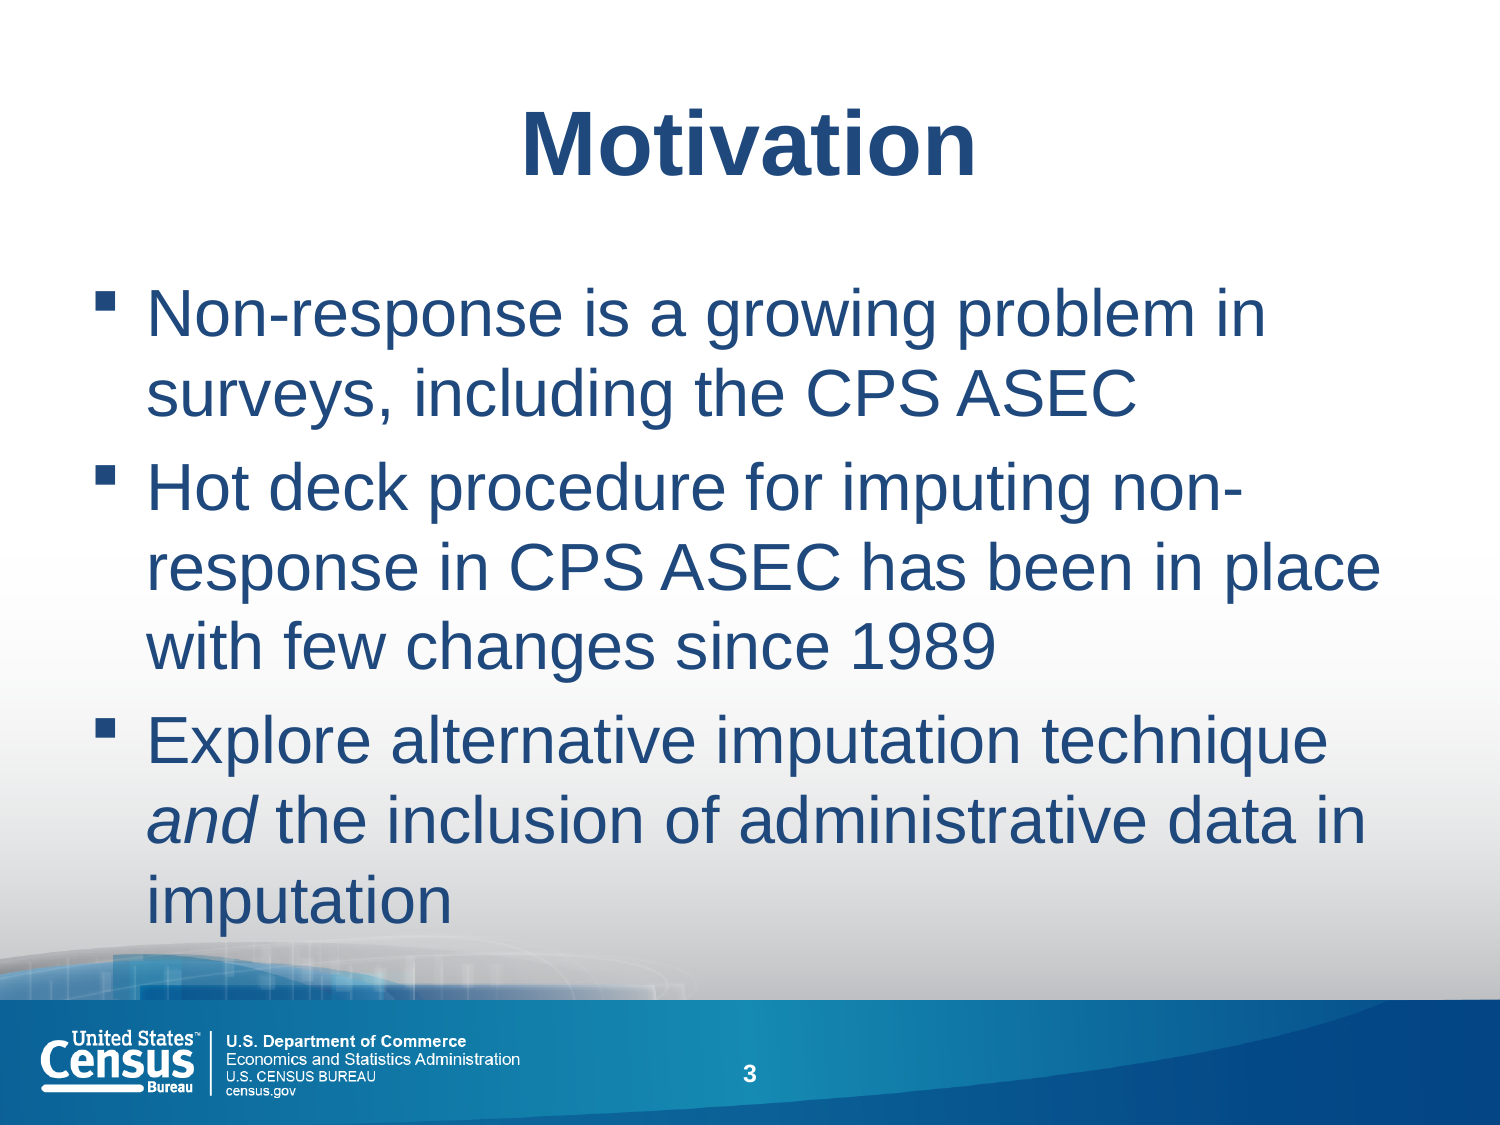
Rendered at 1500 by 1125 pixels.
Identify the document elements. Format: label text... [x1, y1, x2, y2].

list Non-response is a growing problem in surveys, including the CPS ASEC Hot deck procedure for imputing non-response in CPS ASEC has been in place with few changes since 1989 Explore alternative imputation technique and the inclusion of administrative data in imputation [75, 262, 1425, 1005]
slide_number 3 [575, 1042, 925, 1103]
picture [0, 0, 1500, 1125]
title Motivation [75, 45, 1425, 233]
